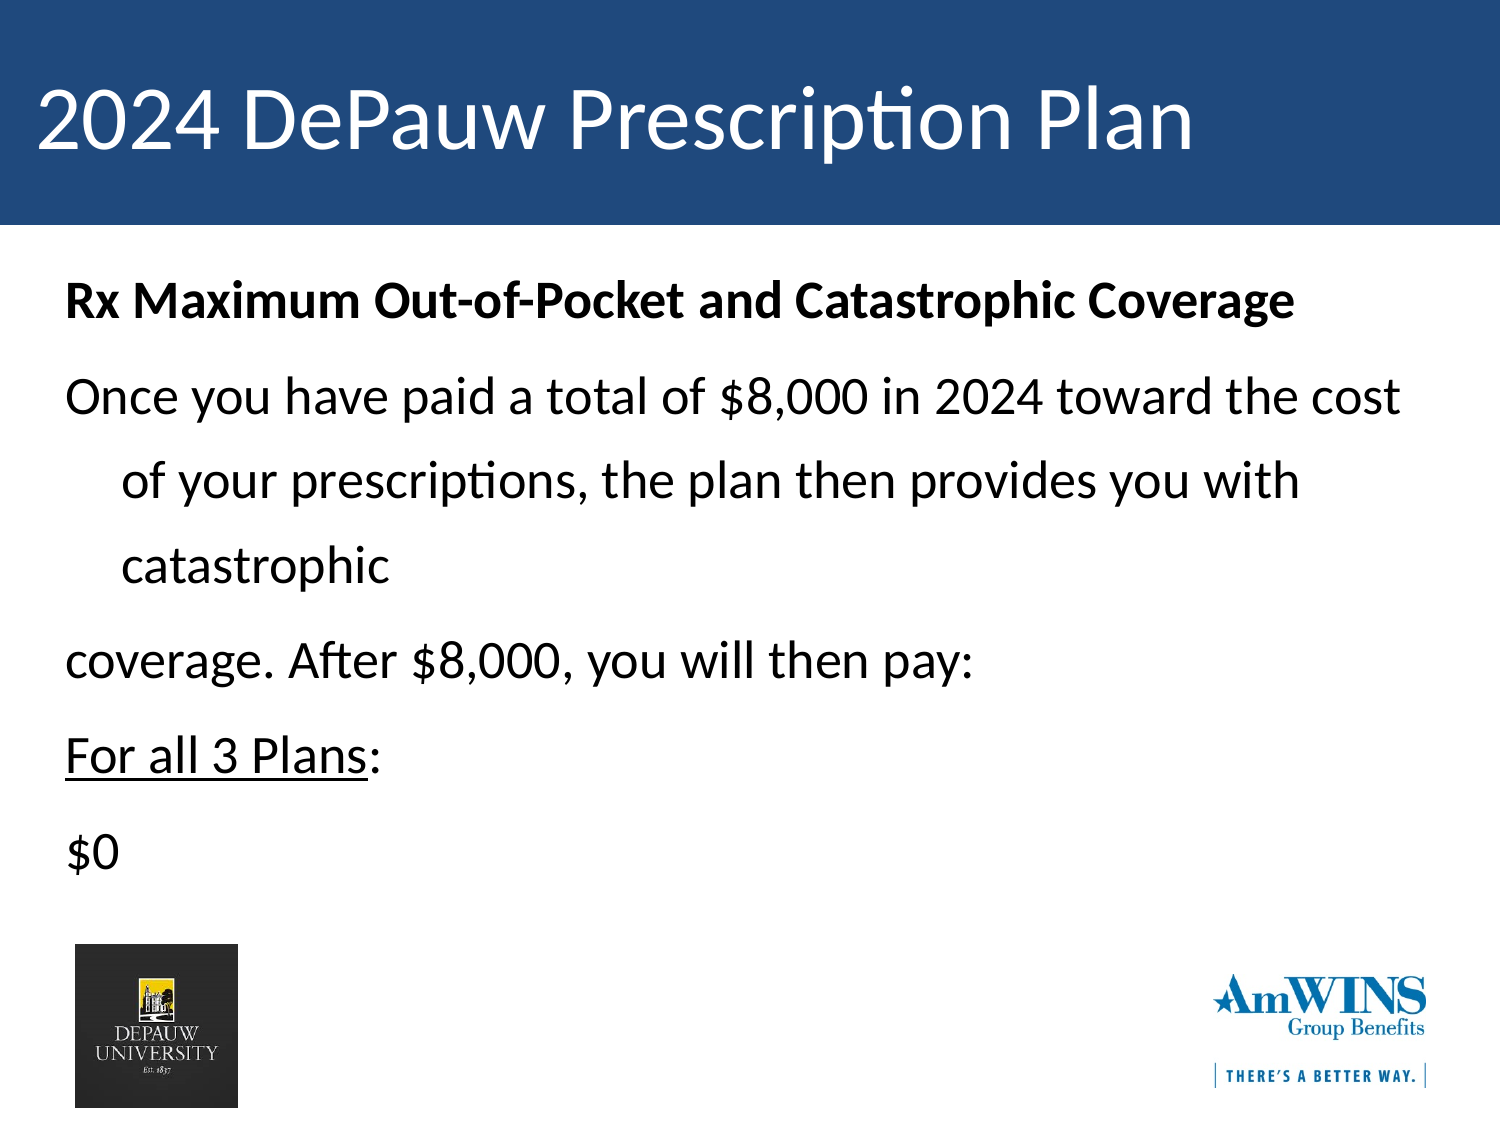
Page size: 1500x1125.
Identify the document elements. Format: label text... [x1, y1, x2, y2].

picture [75, 963, 238, 1108]
list Rx Maximum Out-of-Pocket and Catastrophic Coverage Once you have paid a total of $8,000 in 2024 toward the cost of your prescriptions, the plan then provides you with catastrophic coverage. After $8,000, you will then pay: For all 3 Plans: $0 [50, 237, 1463, 963]
title 2024 DePauw Prescription Plan [0, 0, 1500, 225]
picture [1213, 974, 1426, 1088]
